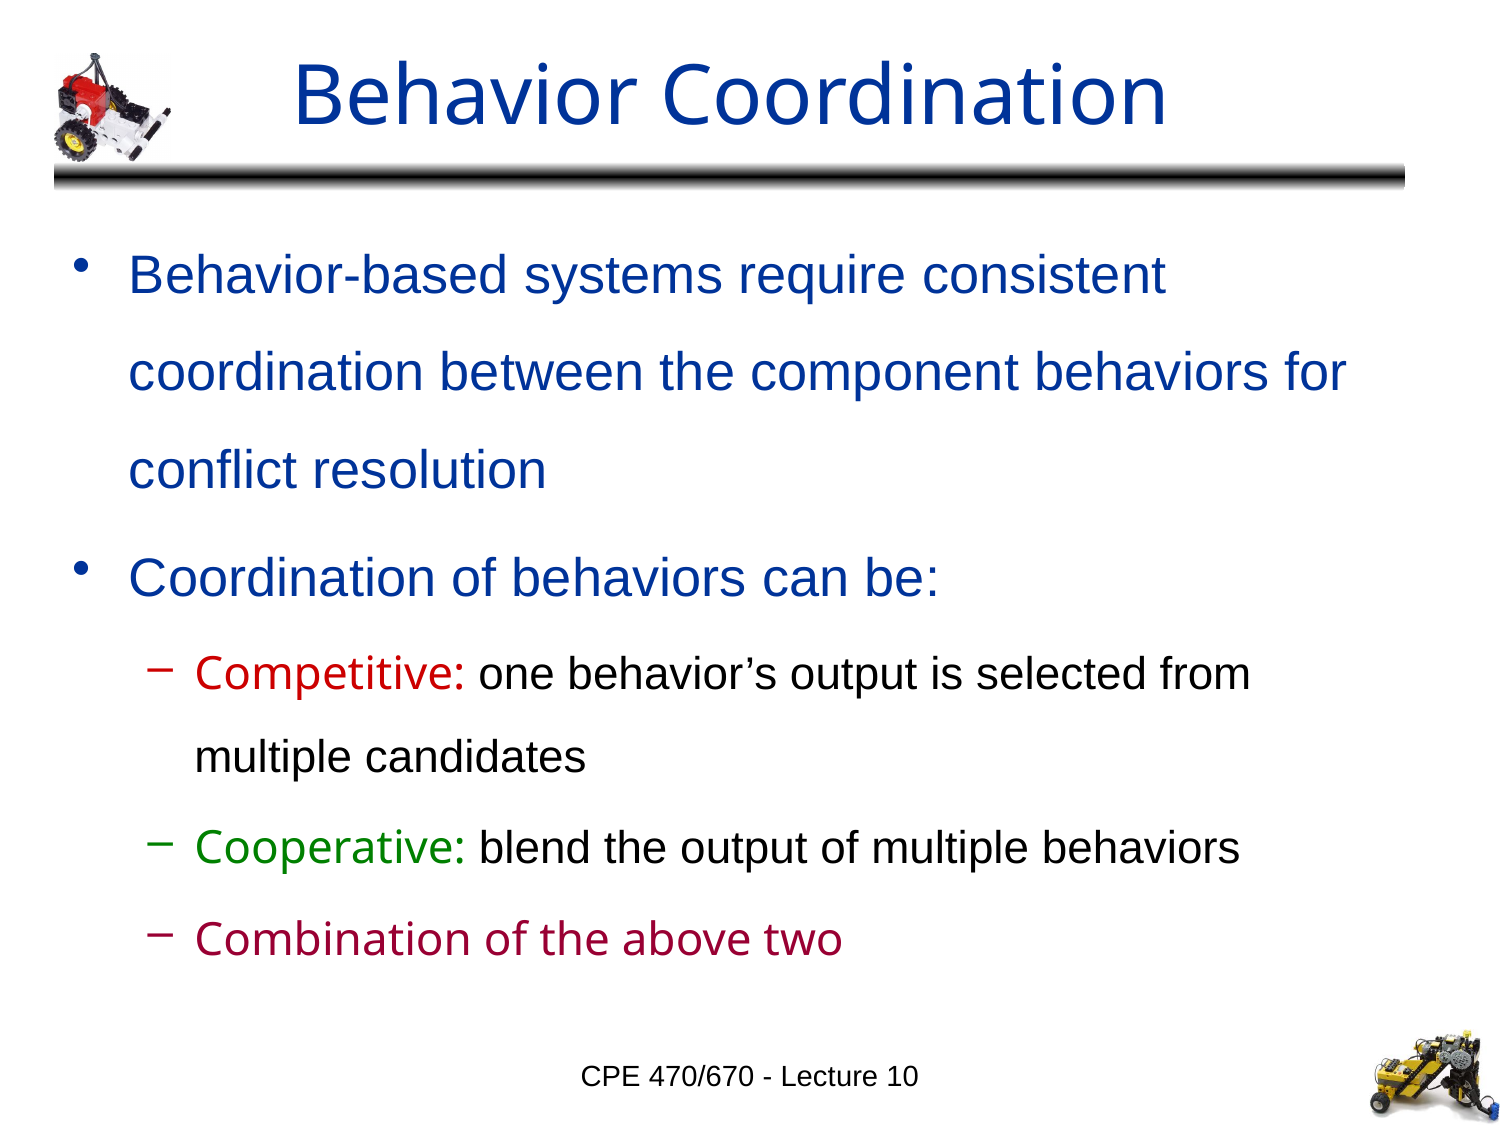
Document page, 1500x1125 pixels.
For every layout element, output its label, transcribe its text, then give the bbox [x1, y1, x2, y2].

picture [1369, 1029, 1500, 1125]
footer CPE 470/670 - Lecture 10 [512, 1049, 988, 1103]
list Behavior-based systems require consistent coordination between the component behaviors for conflict resolution Coordination of behaviors can be: Competitive: one behavior’s output is selected from multiple candidates Cooperative: blend the output of multiple behaviors Combination of the above two [57, 198, 1408, 1033]
title Behavior Coordination [55, 16, 1407, 166]
